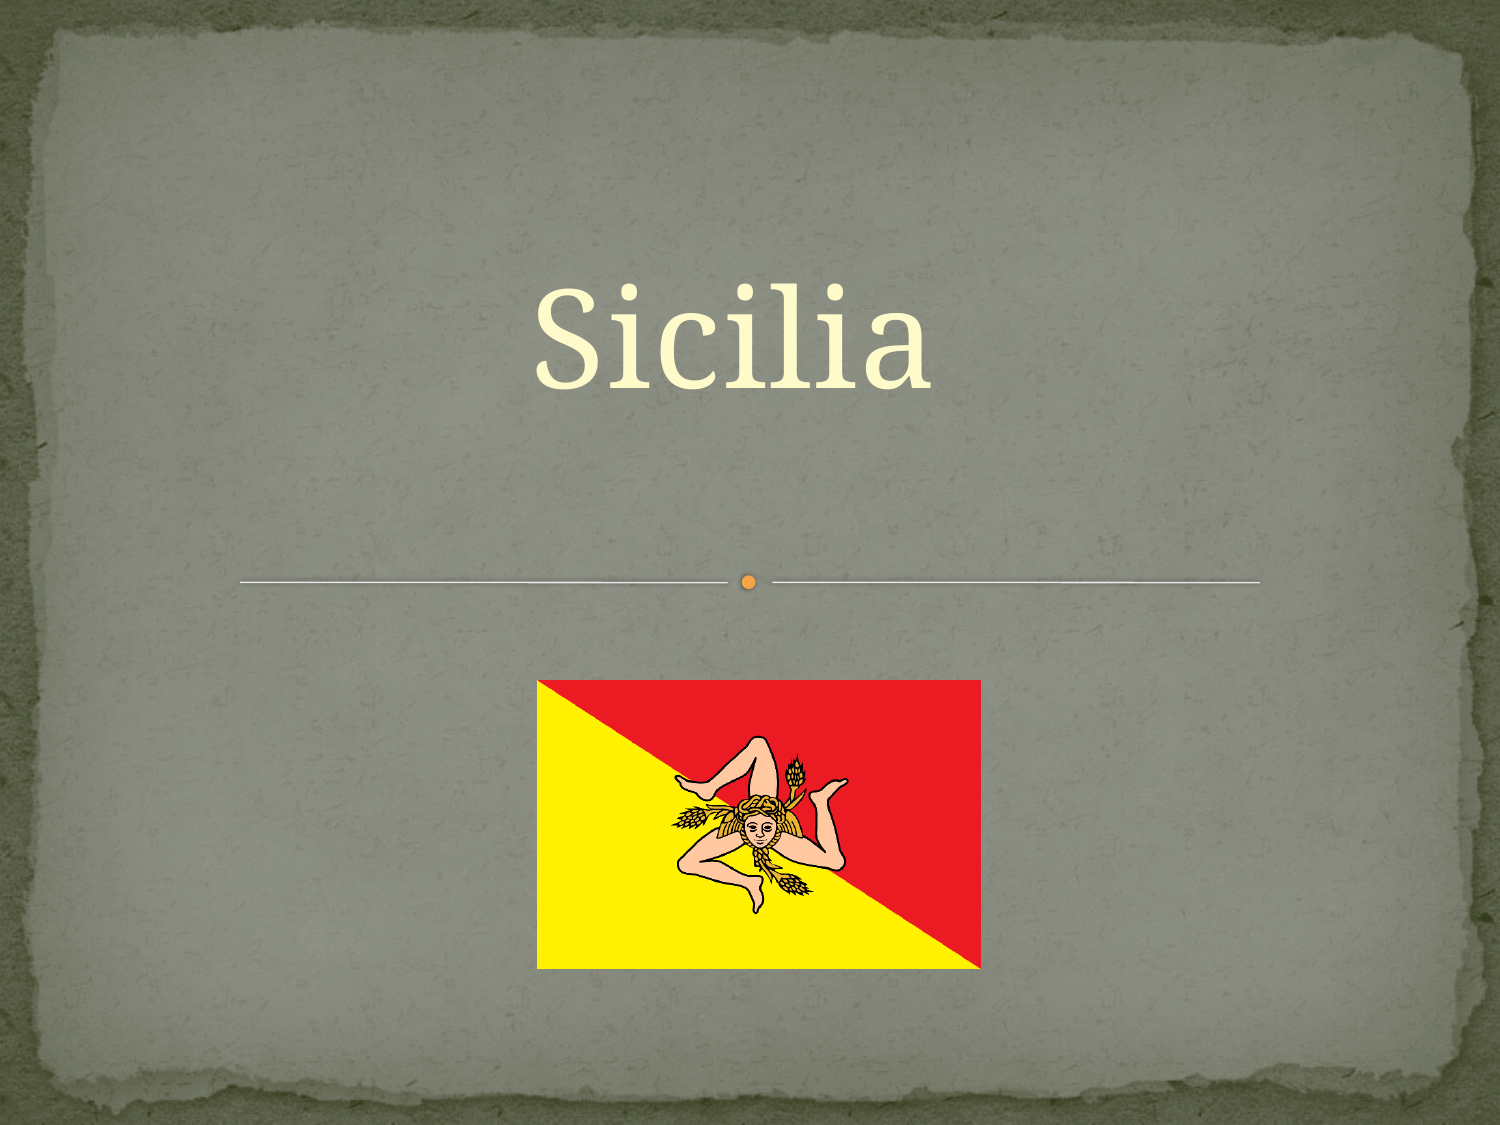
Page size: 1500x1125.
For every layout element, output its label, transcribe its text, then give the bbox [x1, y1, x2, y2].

subtitle Sicilia [53, 243, 1416, 431]
picture [537, 680, 981, 969]
